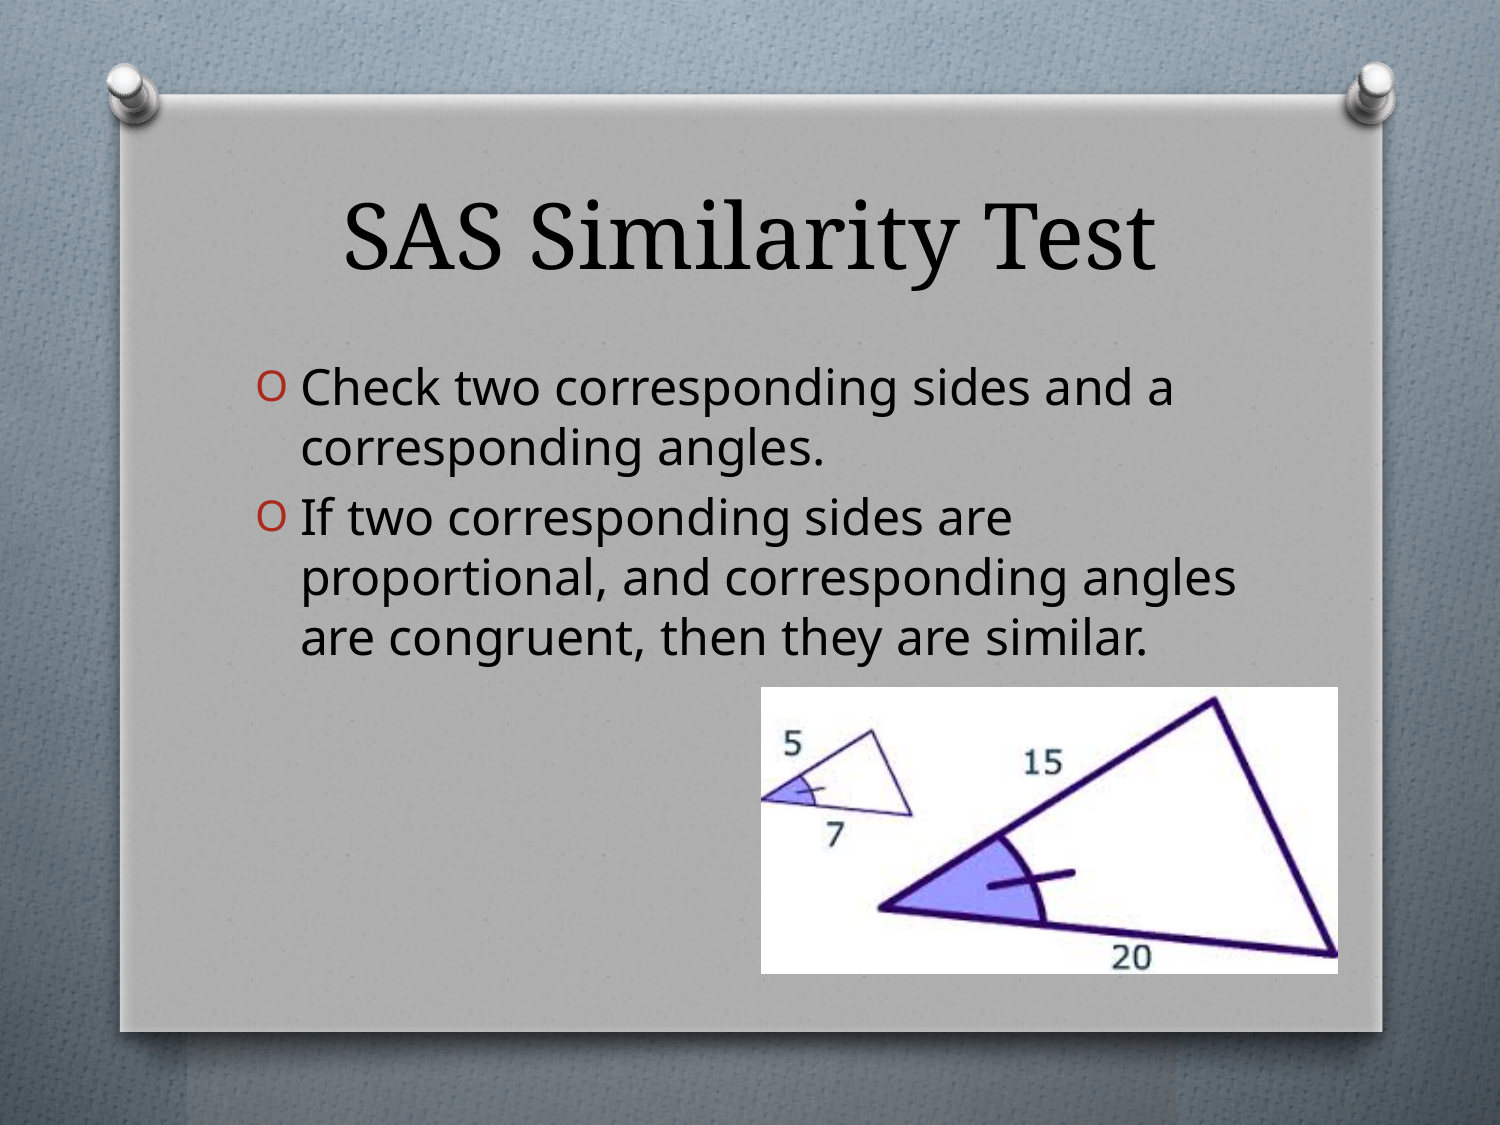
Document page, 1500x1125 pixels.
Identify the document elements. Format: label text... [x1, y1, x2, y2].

title SAS Similarity Test [179, 134, 1323, 332]
picture [75, 29, 198, 153]
picture [1317, 35, 1439, 156]
list Check two corresponding sides and a corresponding angles. If two corresponding sides are proportional, and corresponding angles are congruent, then they are similar. [240, 347, 1257, 939]
picture [761, 687, 1338, 974]
